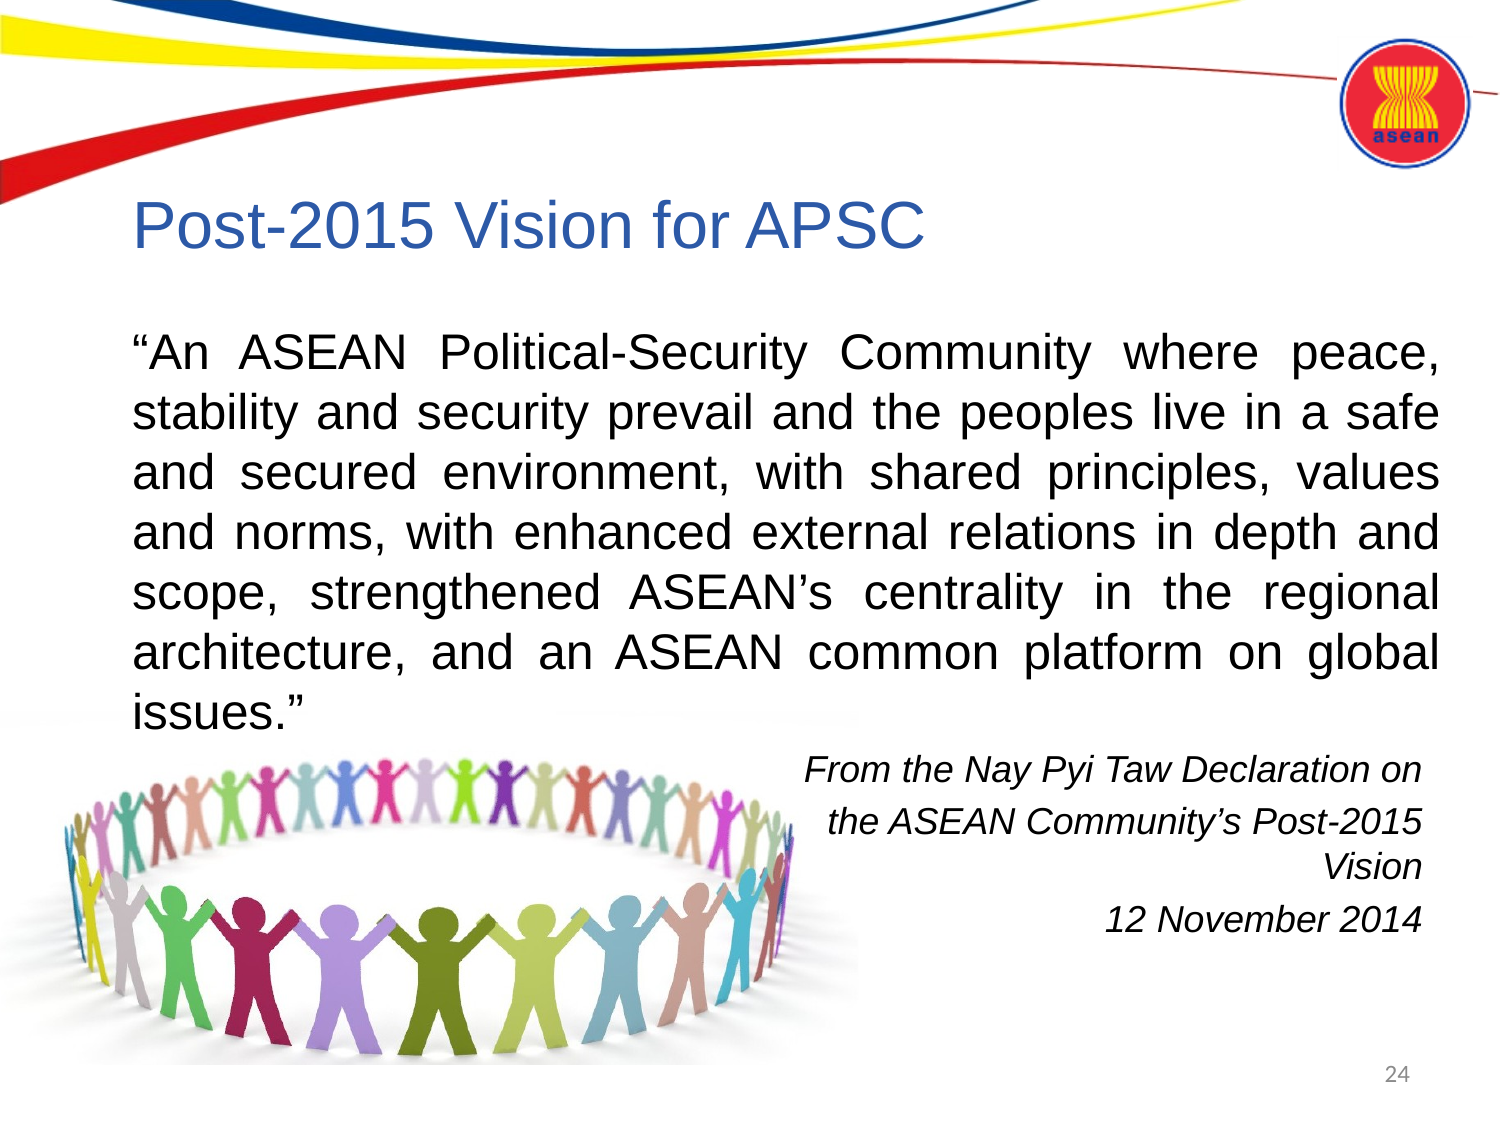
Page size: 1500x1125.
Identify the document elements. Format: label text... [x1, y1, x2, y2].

title Post-2015 Vision for APSC [117, 164, 1289, 280]
list “An ASEAN Political-Security Community where peace, stability and security prevail and the peoples live in a safe and secured environment, with shared principles, values and norms, with enhanced external relations in depth and scope, strengthened ASEAN’s centrality in the regional architecture, and an ASEAN common platform on global issues.” [117, 312, 1457, 1015]
picture [0, 0, 1500, 207]
text_box From the Nay Pyi Taw Declaration on the ASEAN Community’s Post-2015 Vision 12 November 2014 [864, 737, 1438, 948]
picture [0, 699, 859, 1065]
slide_number 24 [1074, 1042, 1425, 1103]
